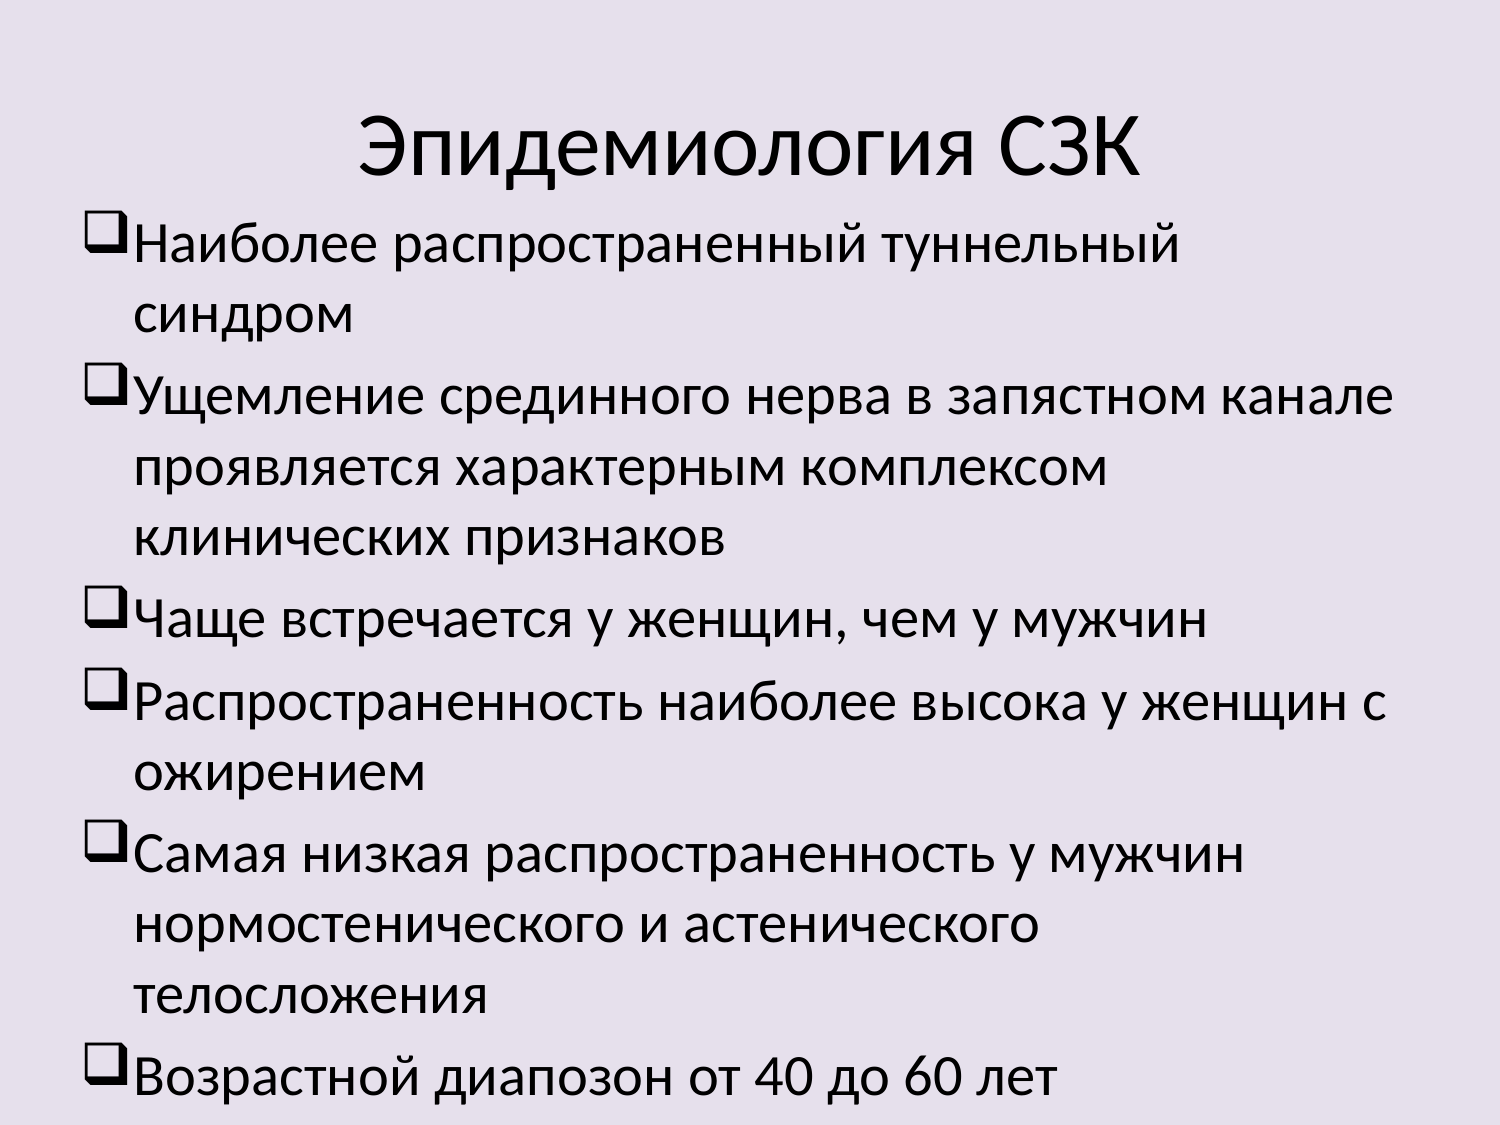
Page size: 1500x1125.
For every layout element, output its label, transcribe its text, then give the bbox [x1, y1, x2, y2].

title Эпидемиология СЗК [75, 45, 1425, 233]
list Наиболее распространенный туннельный синдром Ущемление срединного нерва в запястном канале проявляется характерным комплексом клинических признаков Чаще встречается у женщин, чем у мужчин Распространенность наиболее высока у женщин с ожирением Самая низкая распространенность у мужчин нормостенического и астенического телосложения Возрастной диапозон от 40 до 60 лет [64, 196, 1424, 1125]
